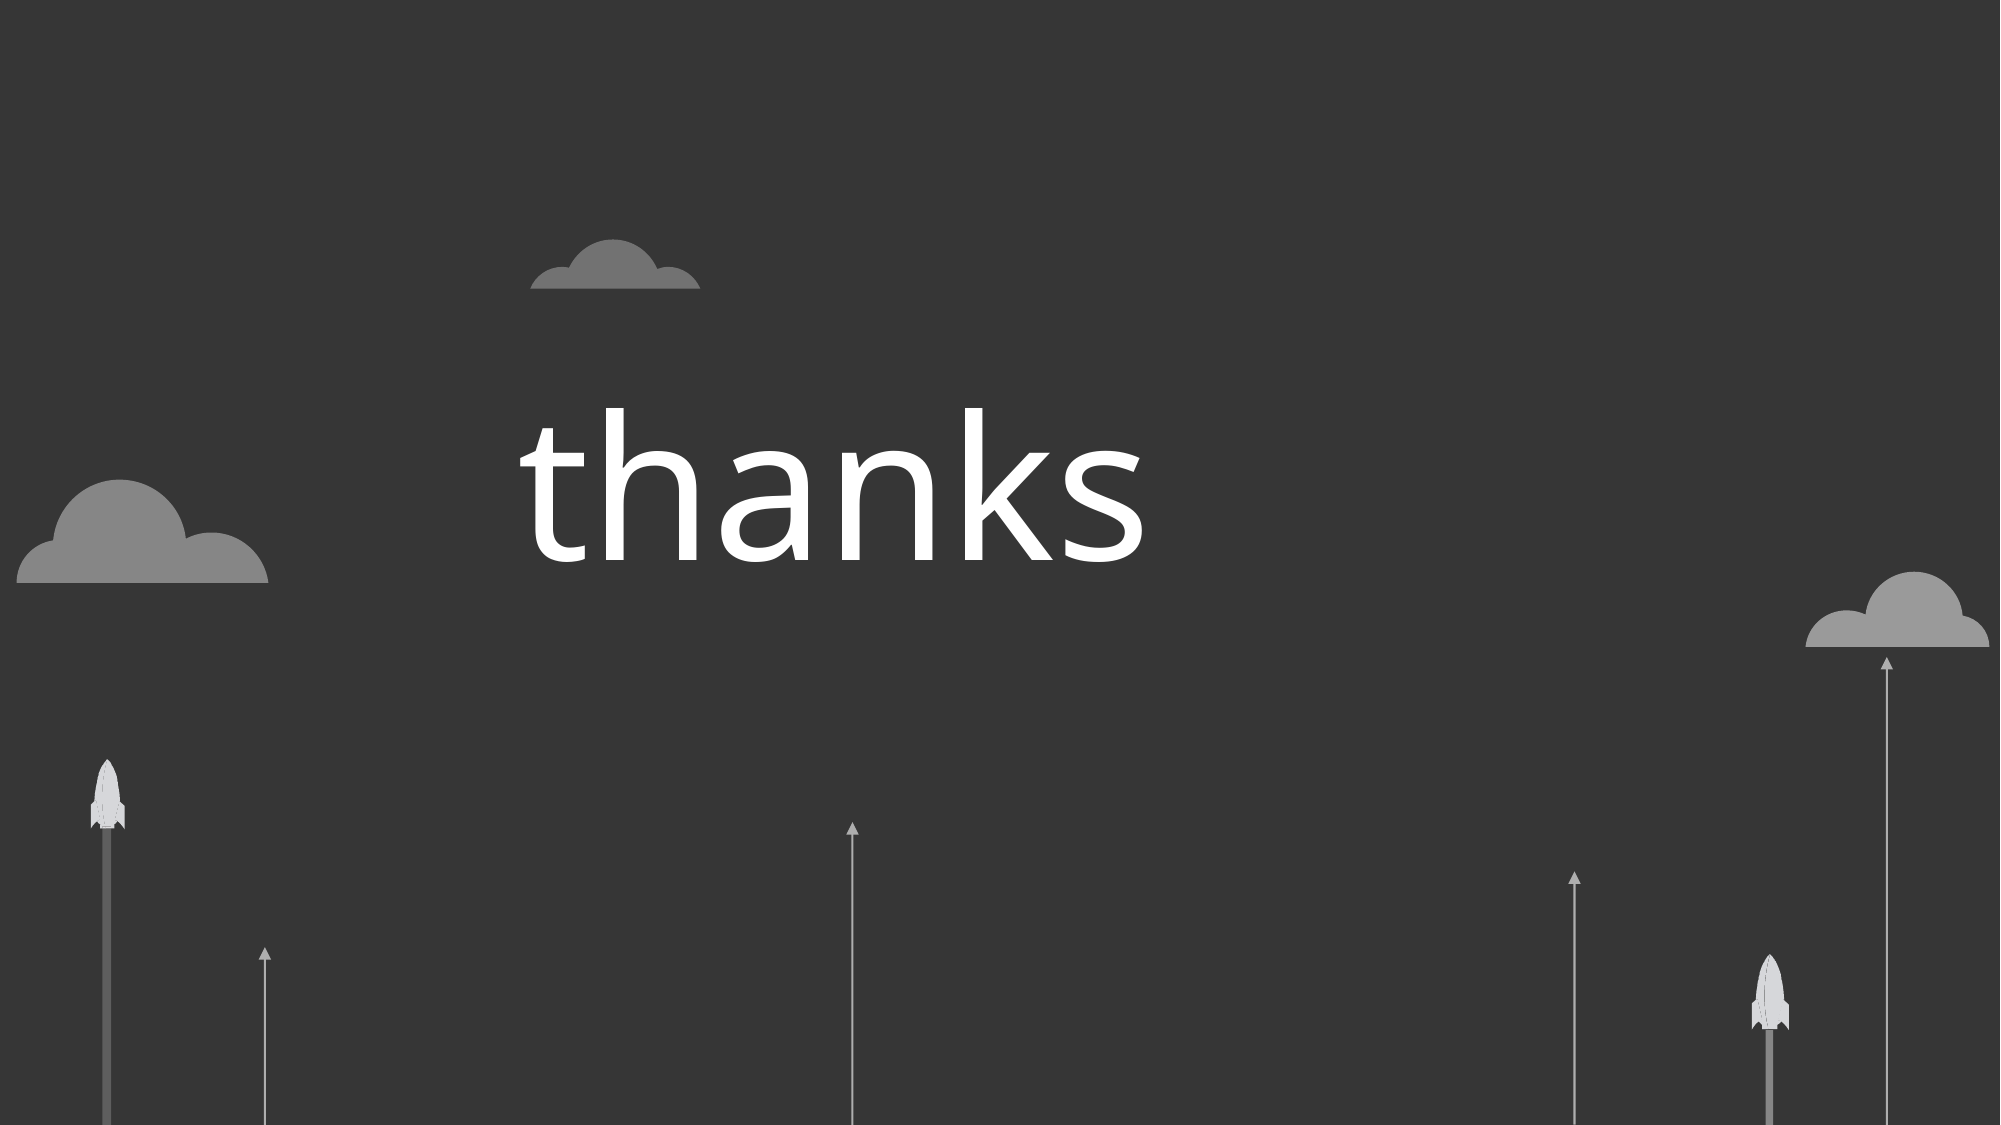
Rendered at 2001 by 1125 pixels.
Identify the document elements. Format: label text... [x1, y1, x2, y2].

text_box thanks [502, 353, 2000, 609]
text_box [1751, 954, 1789, 1125]
text_box [0, 0, 2000, 1125]
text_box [90, 759, 125, 1125]
text_box [1805, 609, 1990, 647]
text_box [530, 239, 701, 289]
text_box [16, 479, 269, 583]
